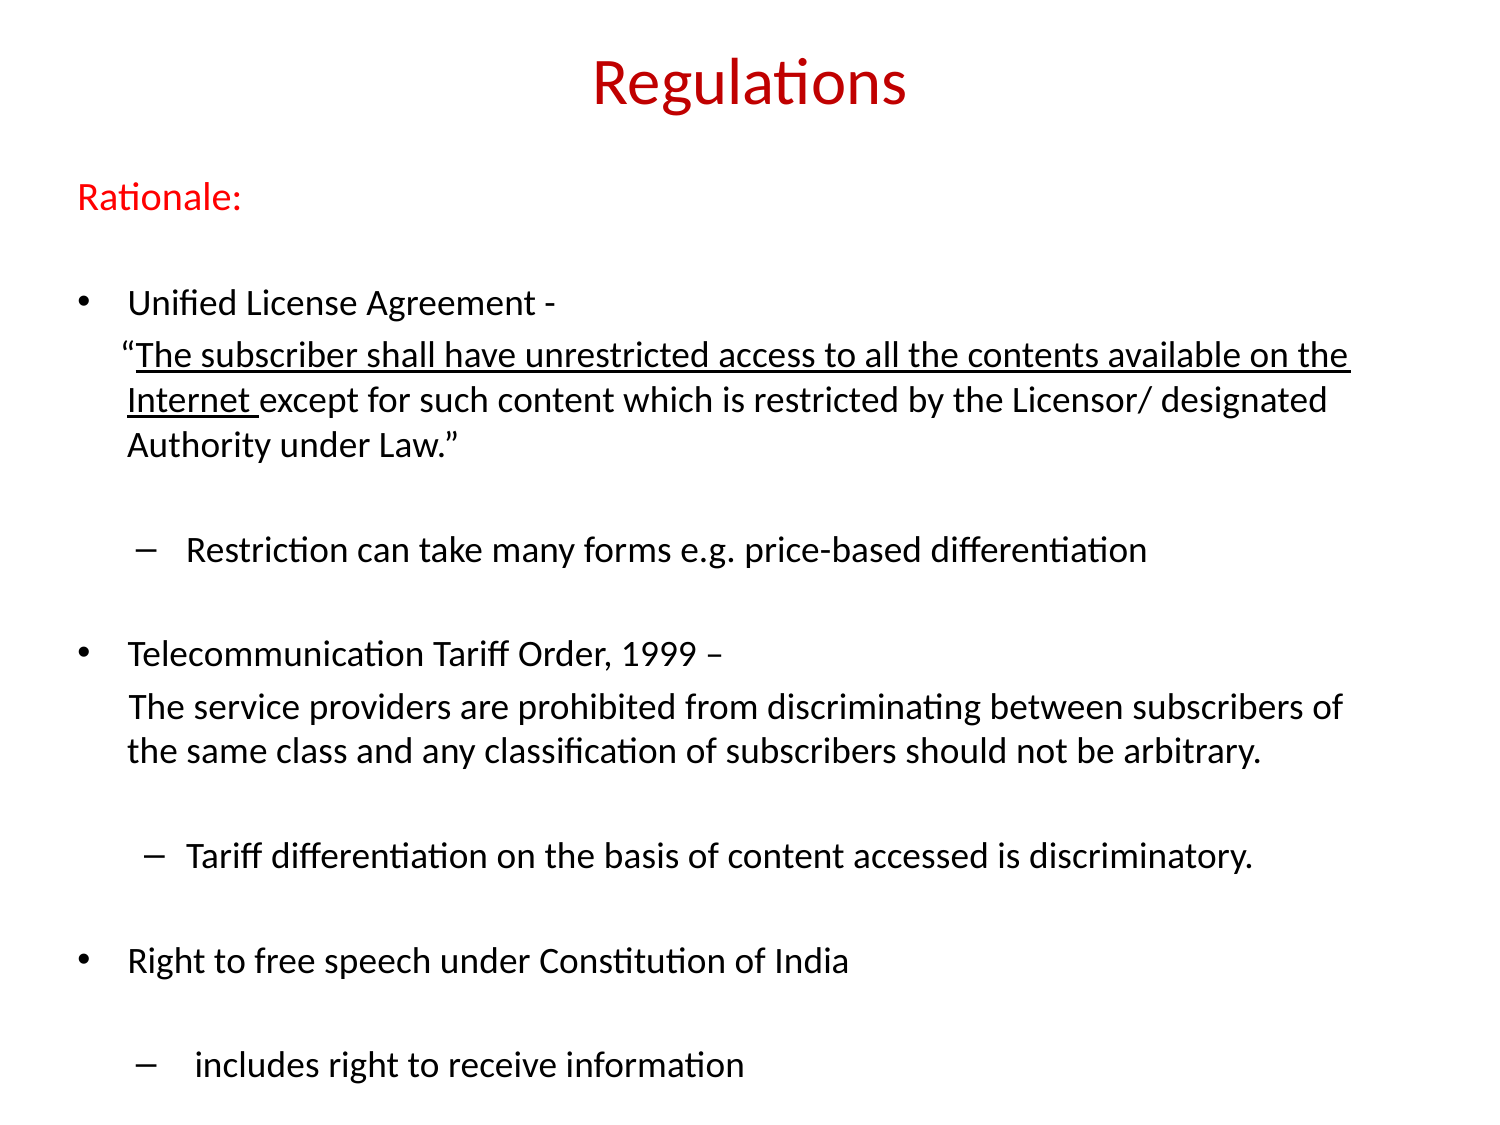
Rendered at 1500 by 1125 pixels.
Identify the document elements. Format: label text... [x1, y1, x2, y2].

title Regulations [75, 5, 1425, 150]
list Rationale: Unified License Agreement - “The subscriber shall have unrestricted access to all the contents available on the Internet except for such content which is restricted by the Licensor/ designated Authority under Law.” Restriction can take many forms e.g. price-based differentiation Telecommunication Tariff Order, 1999 – The service providers are prohibited from discriminating between subscribers of the same class and any classification of subscribers should not be arbitrary. Tariff differentiation on the basis of content accessed is discriminatory. Right to free speech under Constitution of India includes right to receive information [62, 162, 1413, 1100]
